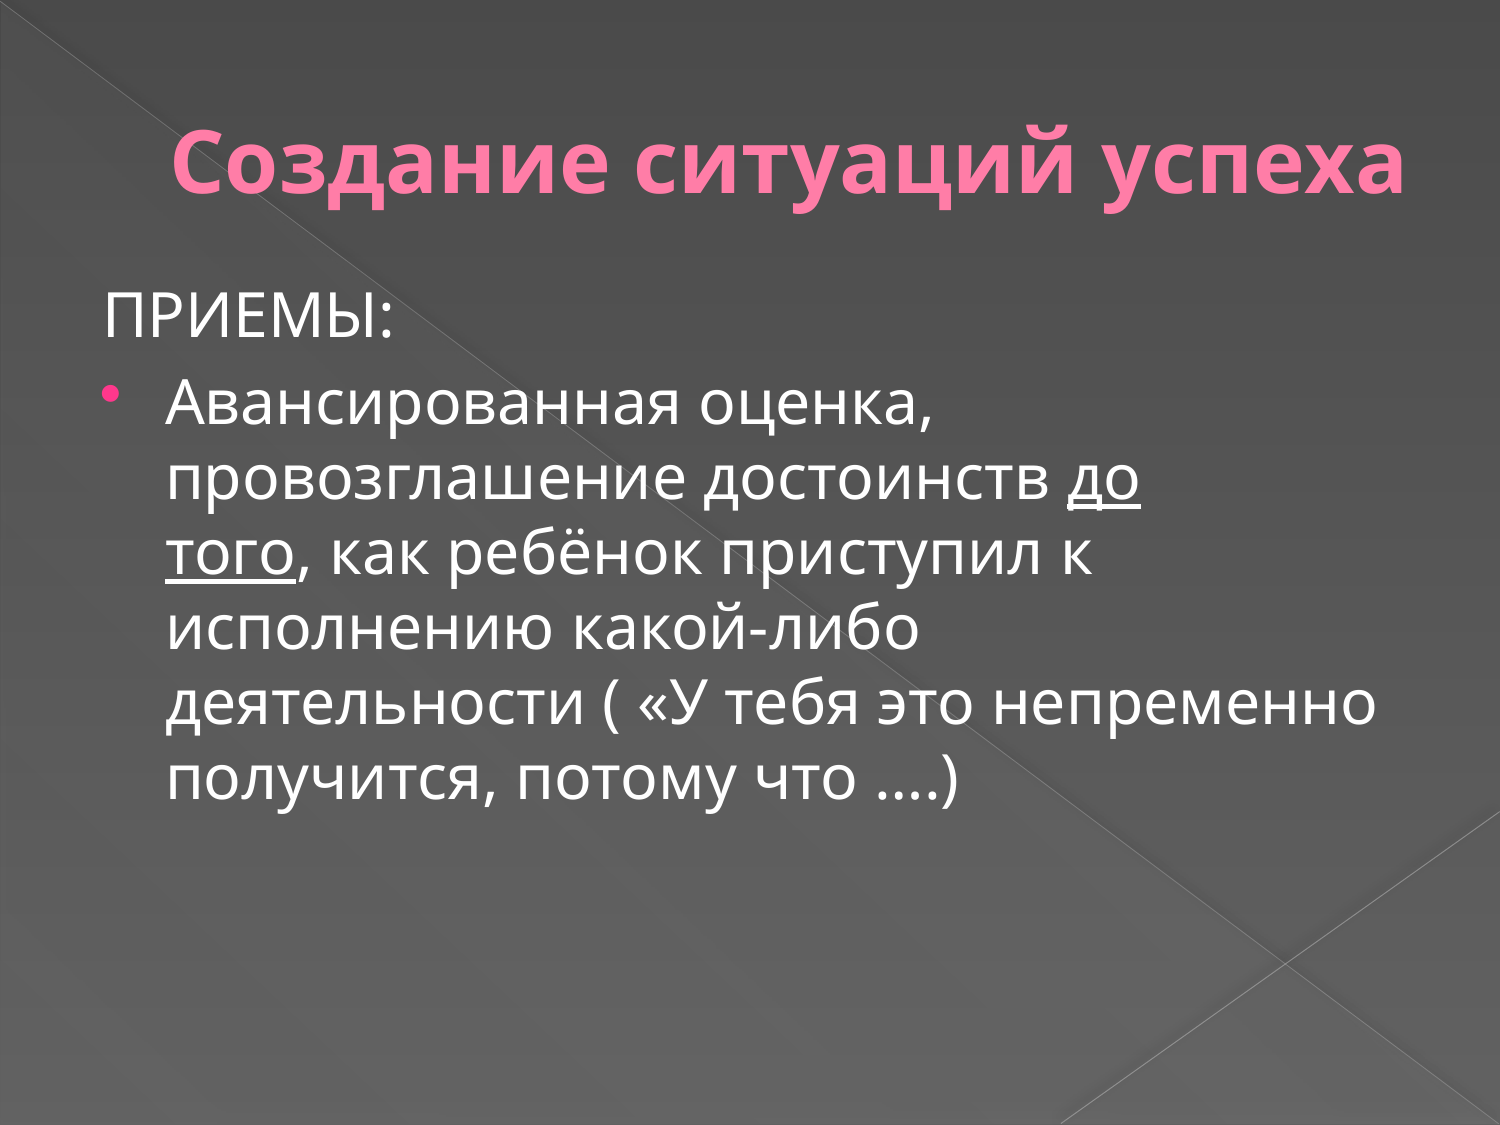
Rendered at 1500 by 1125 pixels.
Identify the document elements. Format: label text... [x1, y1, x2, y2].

title Создание ситуаций успеха [75, 43, 1425, 274]
list ПРИЕМЫ: Авансированная оценка, провозглашение достоинств до того, как ребёнок приступил к исполнению какой-либо деятельности ( «У тебя это непременно получится, потому что ….) [76, 267, 1427, 1018]
